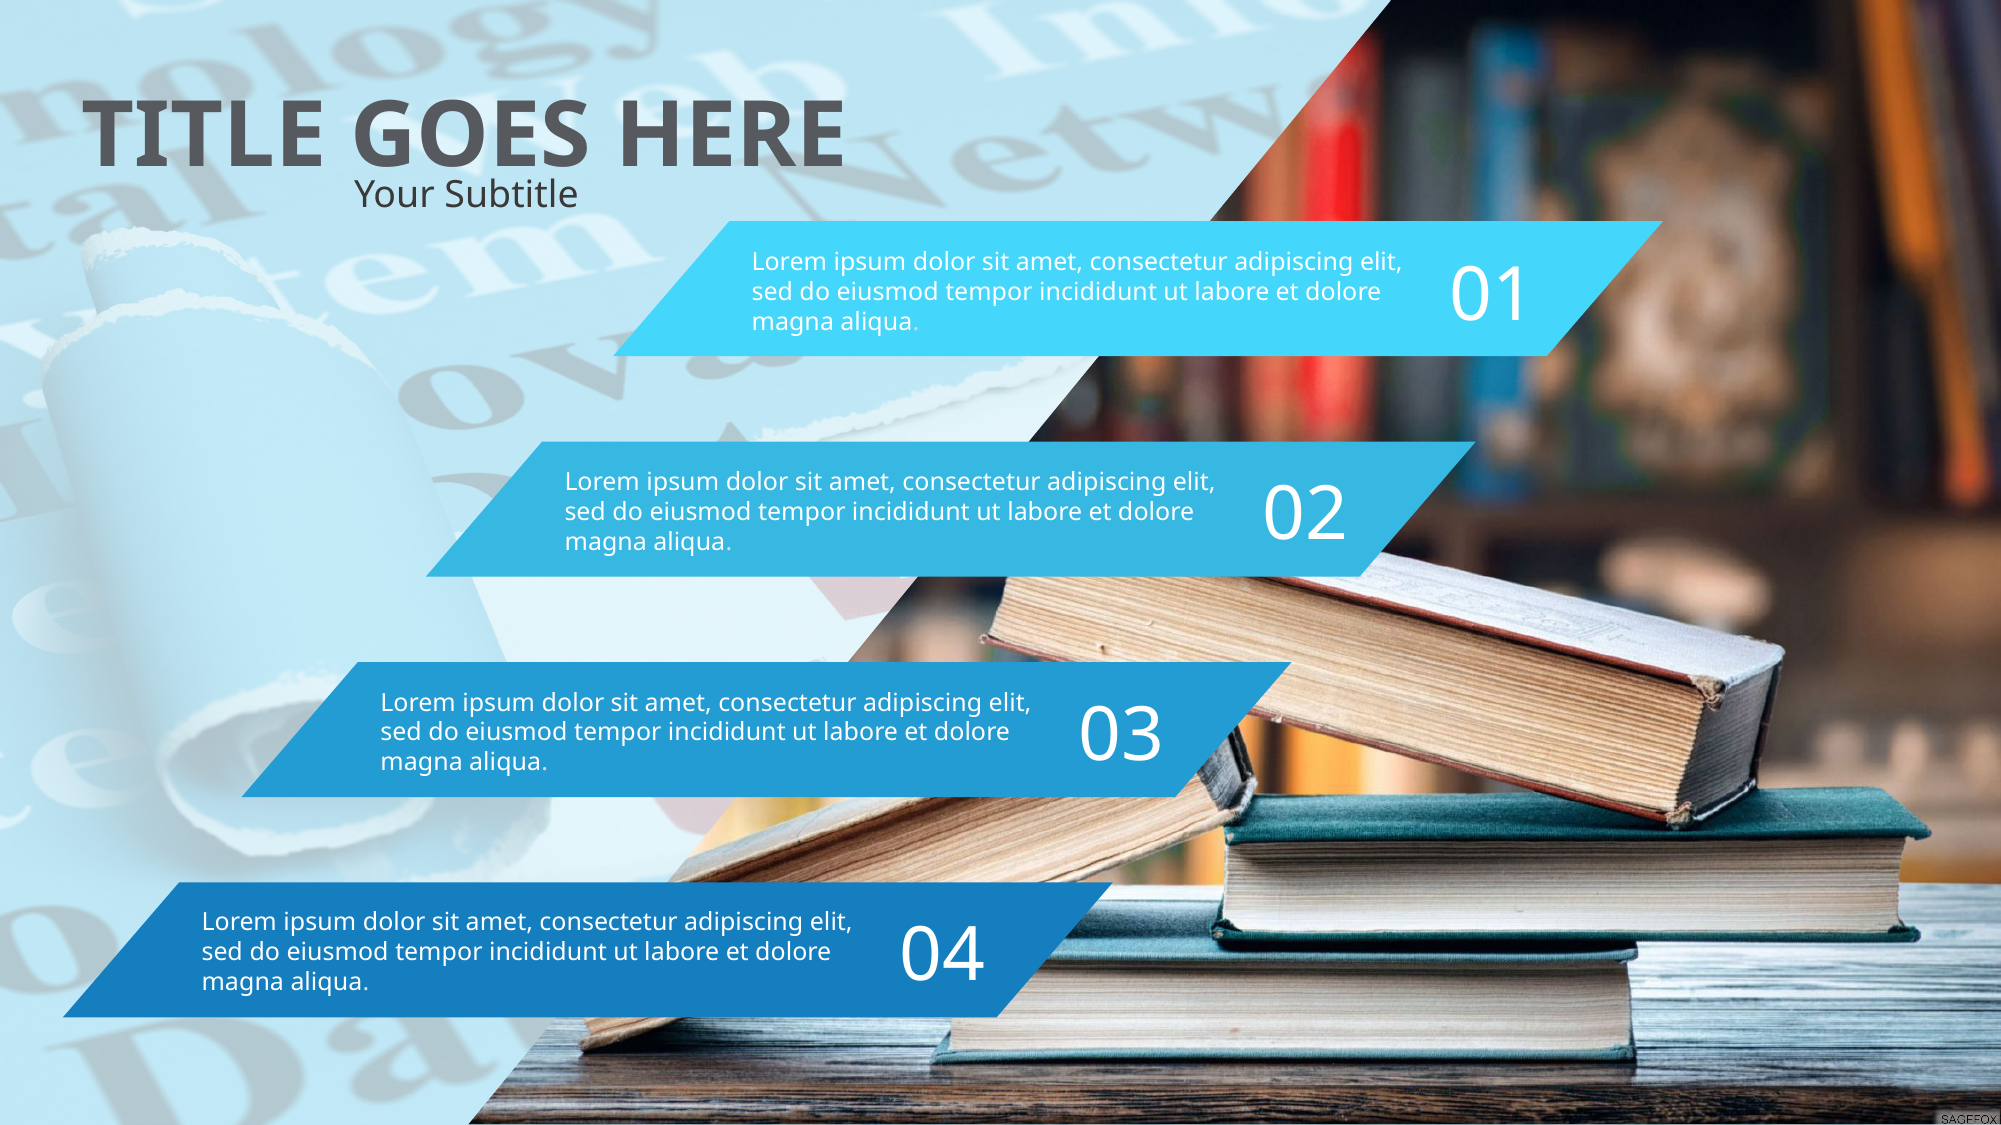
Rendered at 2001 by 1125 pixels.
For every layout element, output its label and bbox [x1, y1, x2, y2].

text_box [13, 66, 918, 224]
text_box [466, 0, 2000, 1125]
text_box [723, 236, 1553, 343]
text_box [60, 881, 1116, 1019]
text_box [610, 220, 1666, 358]
text_box [536, 456, 1366, 563]
text_box [173, 896, 1003, 1003]
text_box [423, 440, 1479, 578]
picture [1938, 1114, 1999, 1125]
text_box [351, 685, 1182, 776]
text_box [239, 660, 1294, 799]
